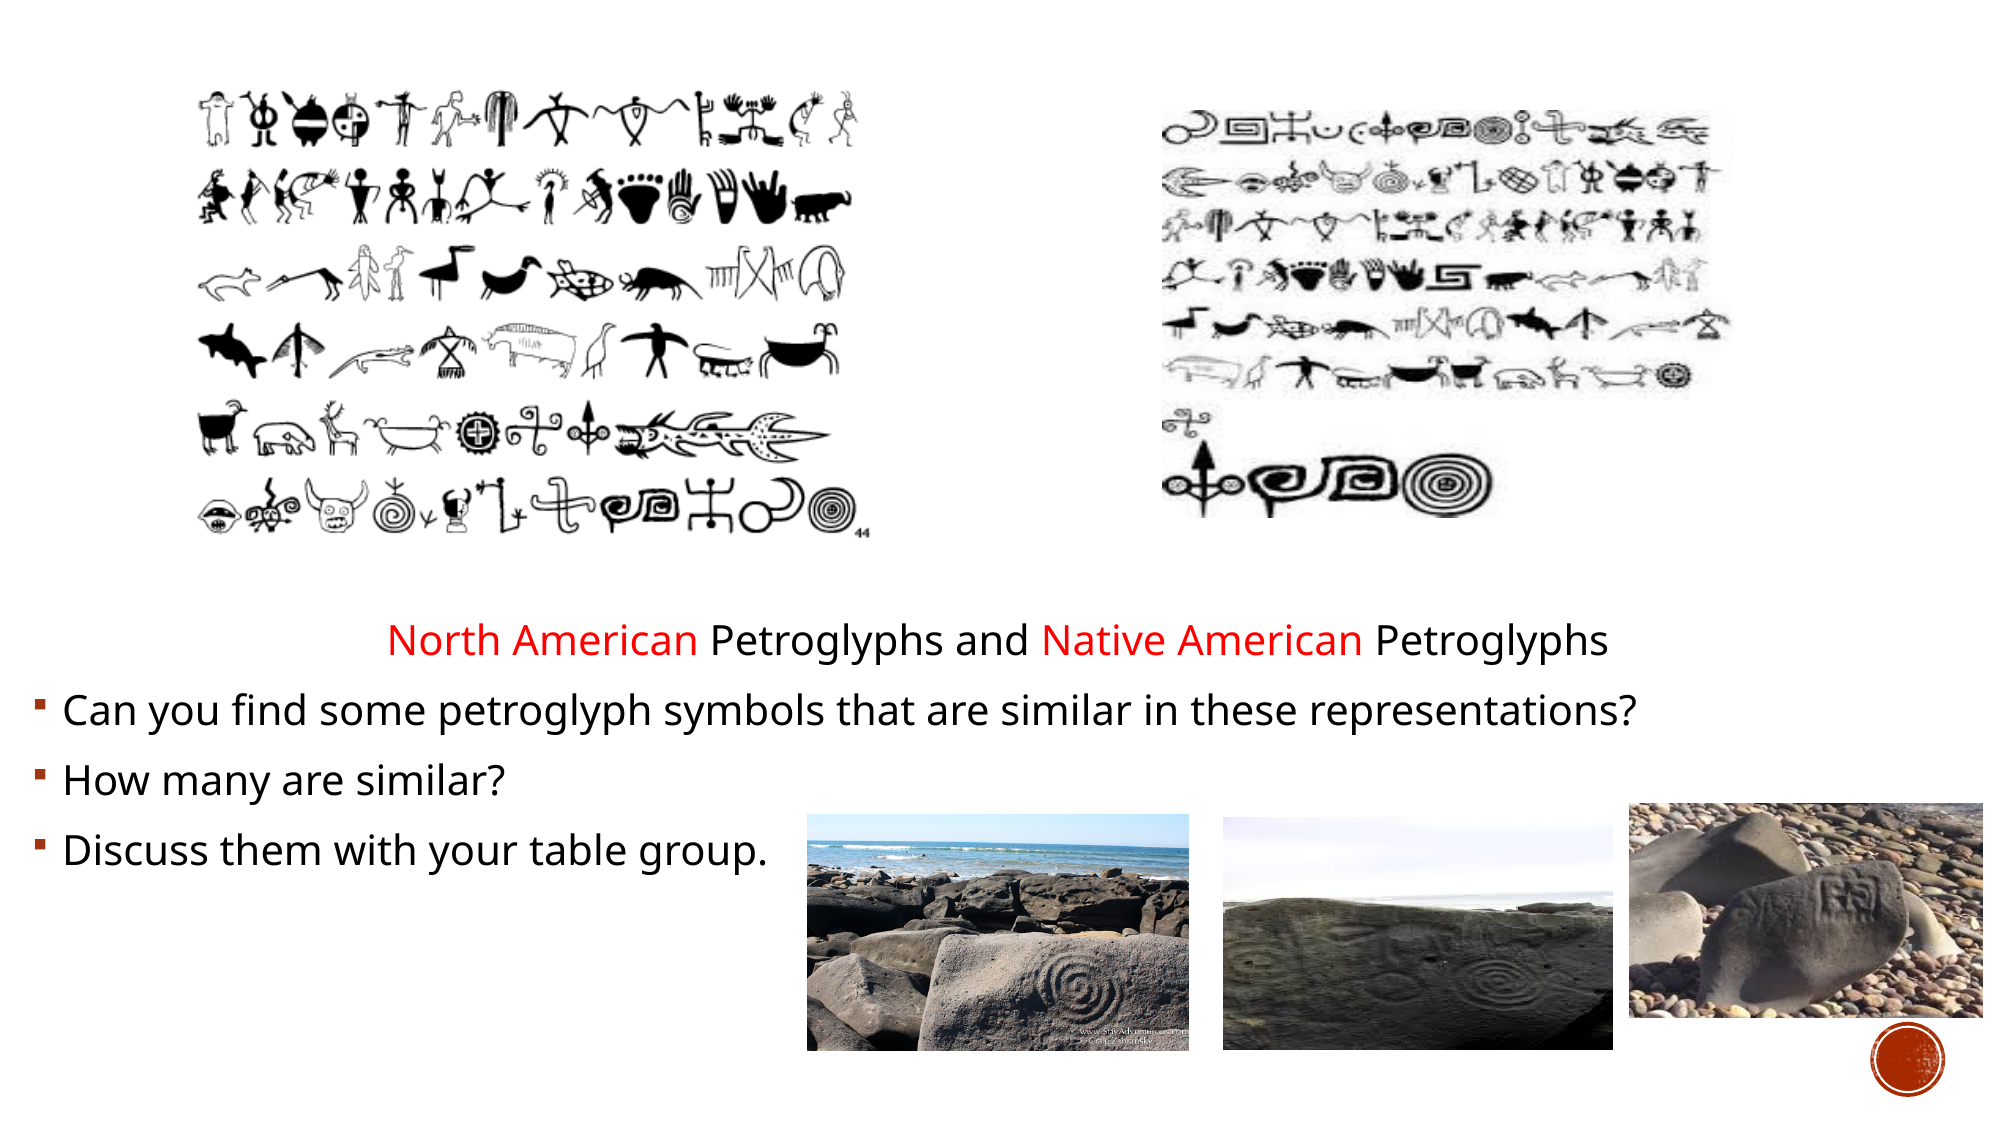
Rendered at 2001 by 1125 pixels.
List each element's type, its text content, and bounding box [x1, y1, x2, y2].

picture [1629, 803, 1983, 1018]
picture [193, 87, 874, 541]
picture [1162, 110, 1734, 518]
picture [1223, 817, 1613, 1050]
picture [807, 814, 1189, 1051]
list North American Petroglyphs and Native American Petroglyphs Can you find some petroglyph symbols that are similar in these representations? How many are similar? Discuss them with your table group. [17, 611, 1980, 972]
